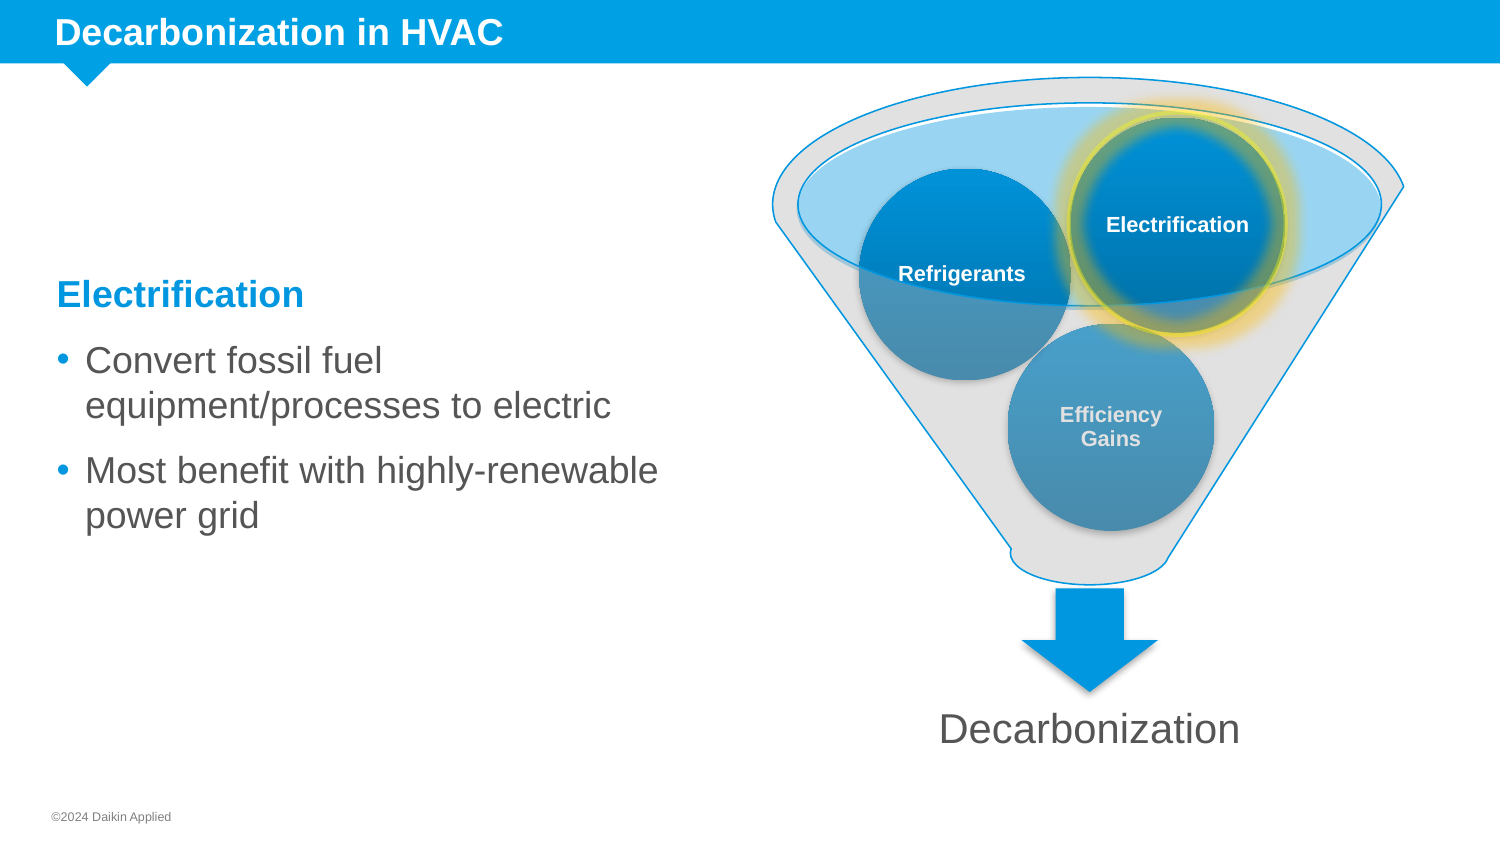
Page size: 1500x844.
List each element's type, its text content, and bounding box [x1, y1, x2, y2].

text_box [545, 77, 1500, 803]
footer ©2024 Daikin Applied [36, 794, 512, 840]
title Decarbonization in HVAC [39, 5, 1464, 55]
list Electrification Convert fossil fuel equipment/processes to electric Most benefit with highly-renewable power grid [41, 262, 540, 630]
